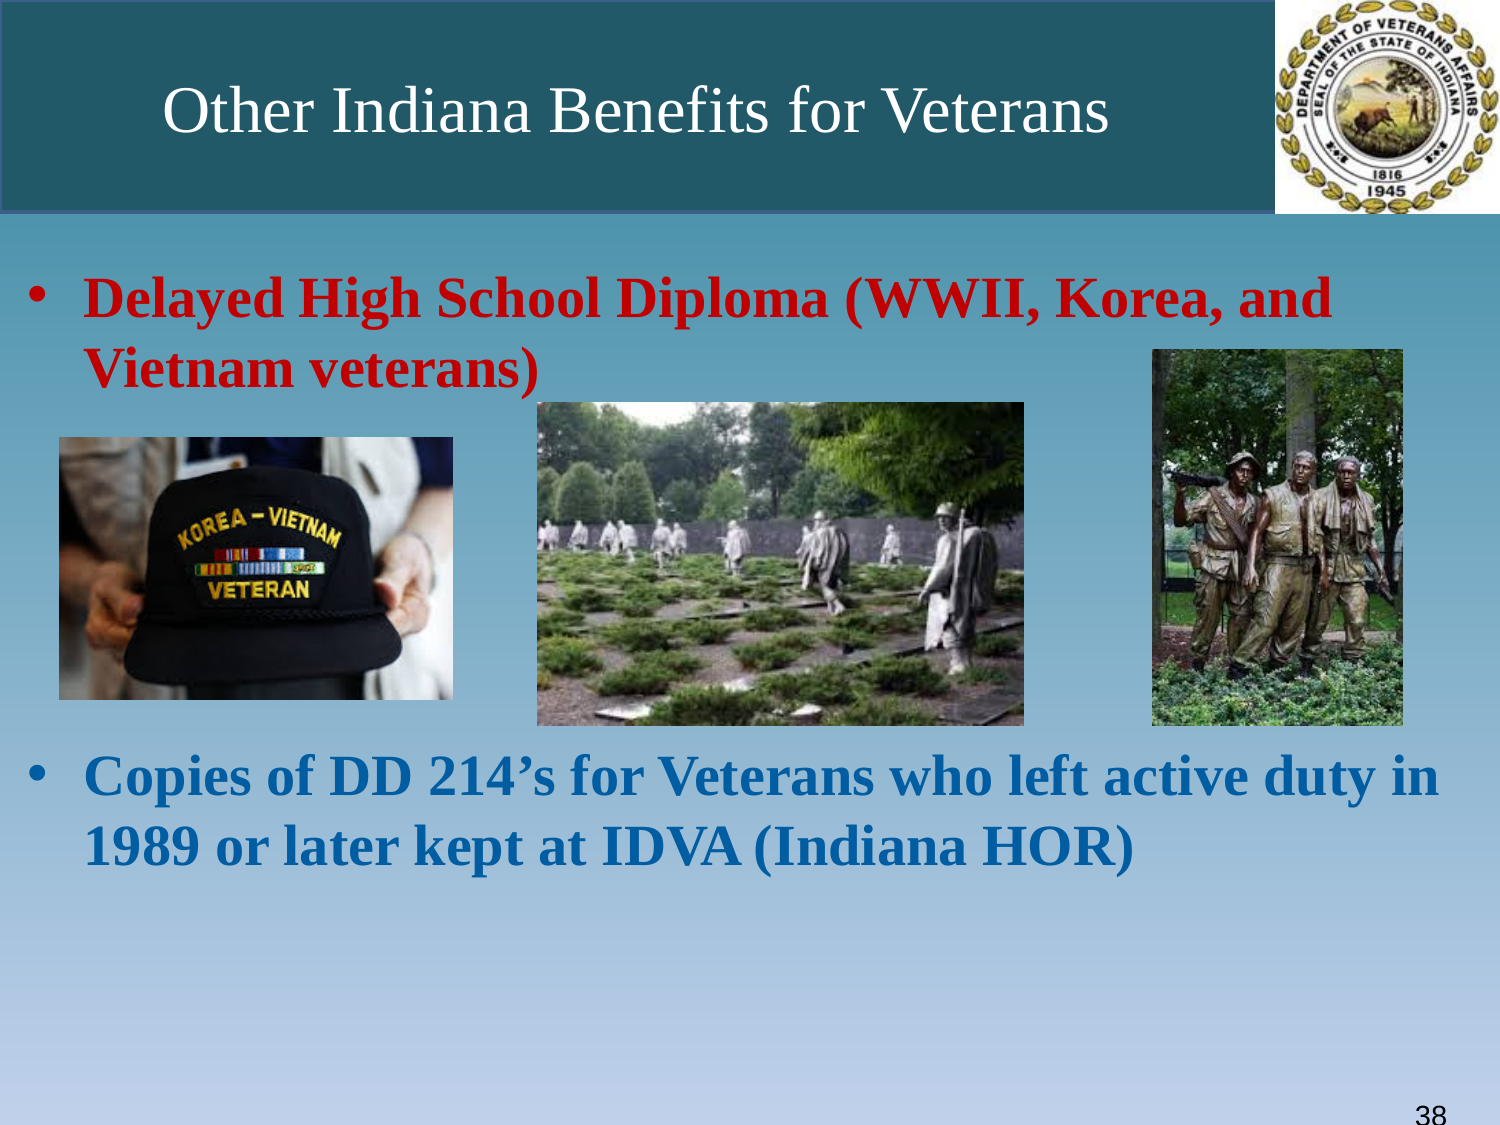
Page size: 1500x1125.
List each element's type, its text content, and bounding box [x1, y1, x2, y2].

title Other Indiana Benefits for Veterans [0, 0, 1276, 213]
slide_number 38 [1400, 1090, 1488, 1125]
picture [1276, 0, 1500, 214]
picture [59, 437, 453, 700]
picture [1151, 349, 1404, 727]
text_box [237, 24, 1438, 238]
picture [537, 402, 1024, 727]
list Delayed High School Diploma (WWII, Korea, and Vietnam veterans) Copies of DD 214’s for Veterans who left active duty in 1989 or later kept at IDVA (Indiana HOR) IC 6-3-2-4 [12, 251, 1488, 1102]
